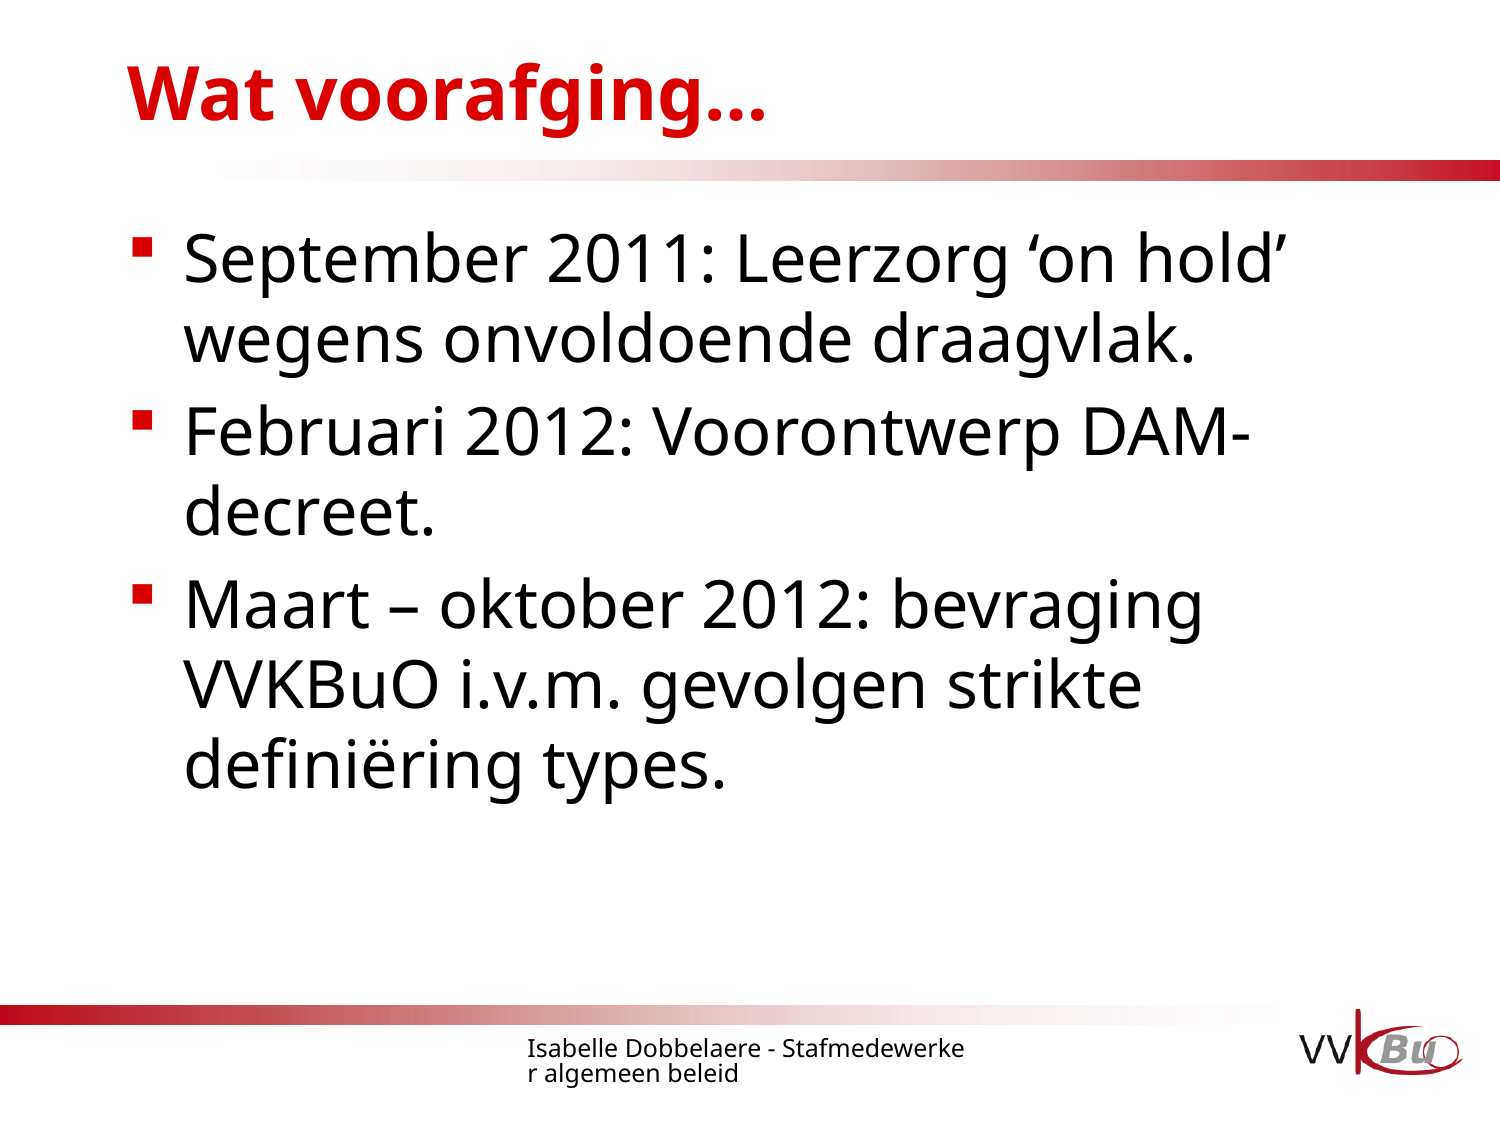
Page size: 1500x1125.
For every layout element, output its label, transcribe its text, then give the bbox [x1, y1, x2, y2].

picture [1388, 160, 1500, 181]
footer Isabelle Dobbelaere - Stafmedewerker algemeen beleid [512, 1025, 988, 1100]
title Wat voorafging… [112, 0, 1388, 185]
list September 2011: Leerzorg ‘on hold’ wegens onvoldoende draagvlak. Februari 2012: Voorontwerp DAM-decreet. Maart – oktober 2012: bevraging VVKBuO i.v.m. gevolgen strikte definiëring types. [112, 208, 1388, 941]
picture [0, 1005, 1278, 1025]
picture [1299, 1009, 1463, 1075]
